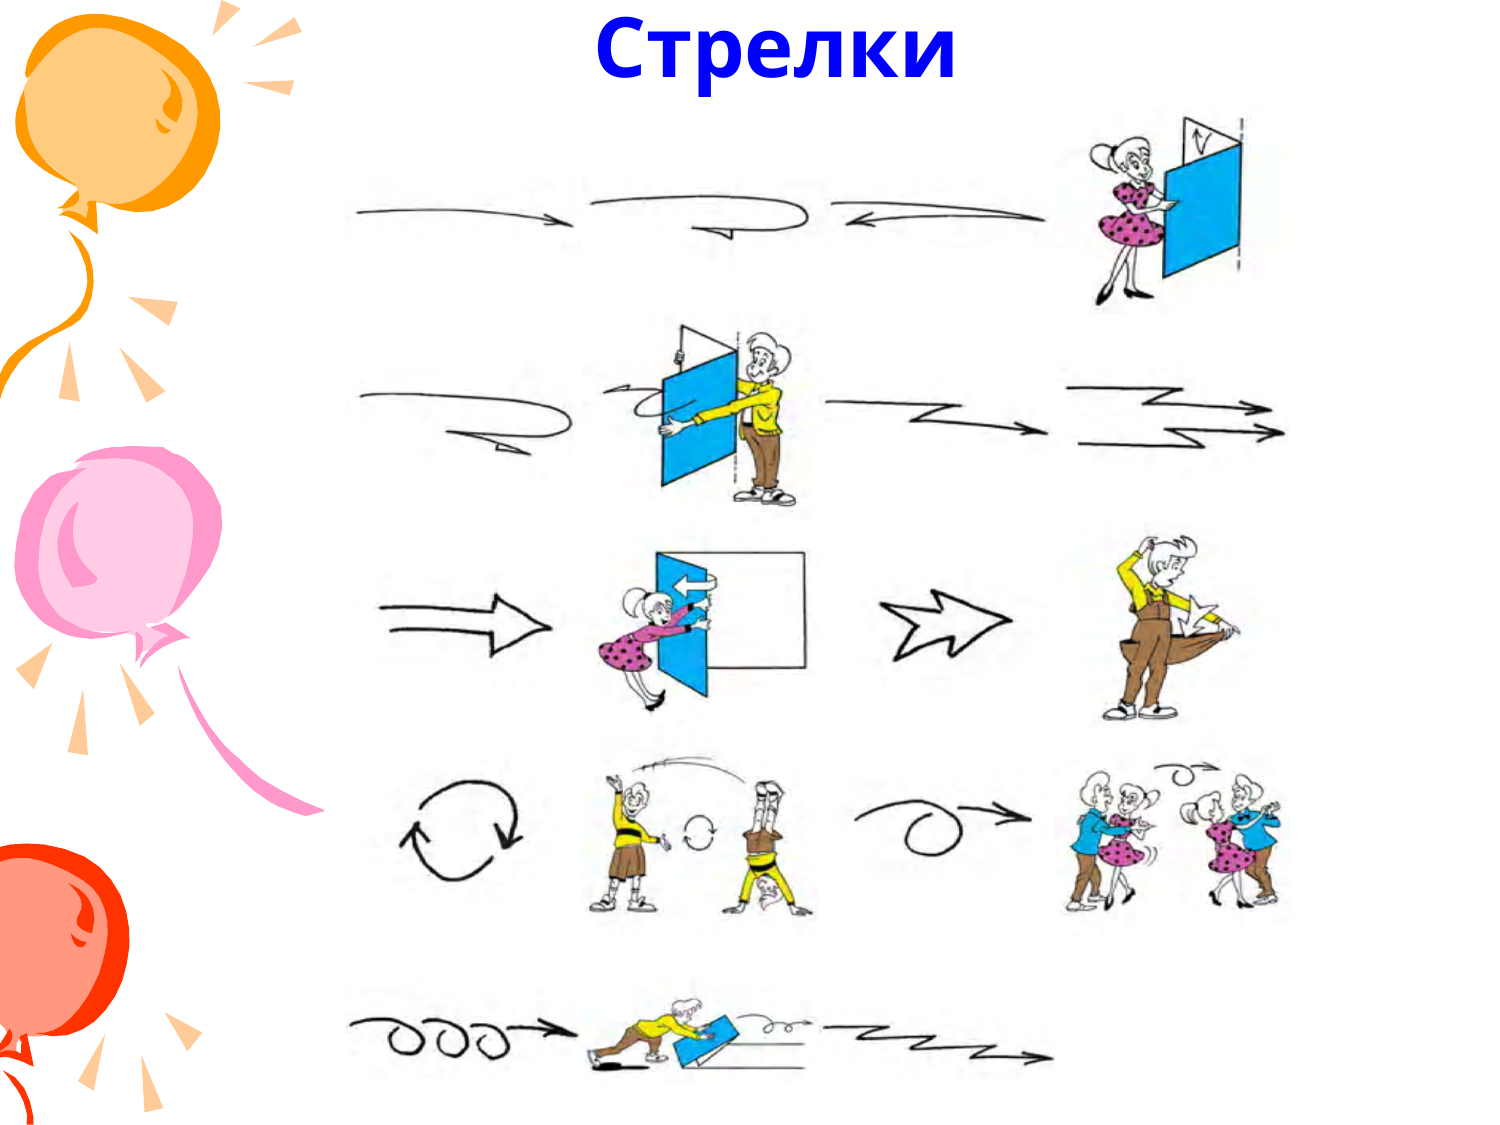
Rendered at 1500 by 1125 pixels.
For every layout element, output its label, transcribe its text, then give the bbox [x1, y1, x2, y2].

picture [324, 101, 1294, 1083]
title Стрелки [100, 31, 1453, 103]
